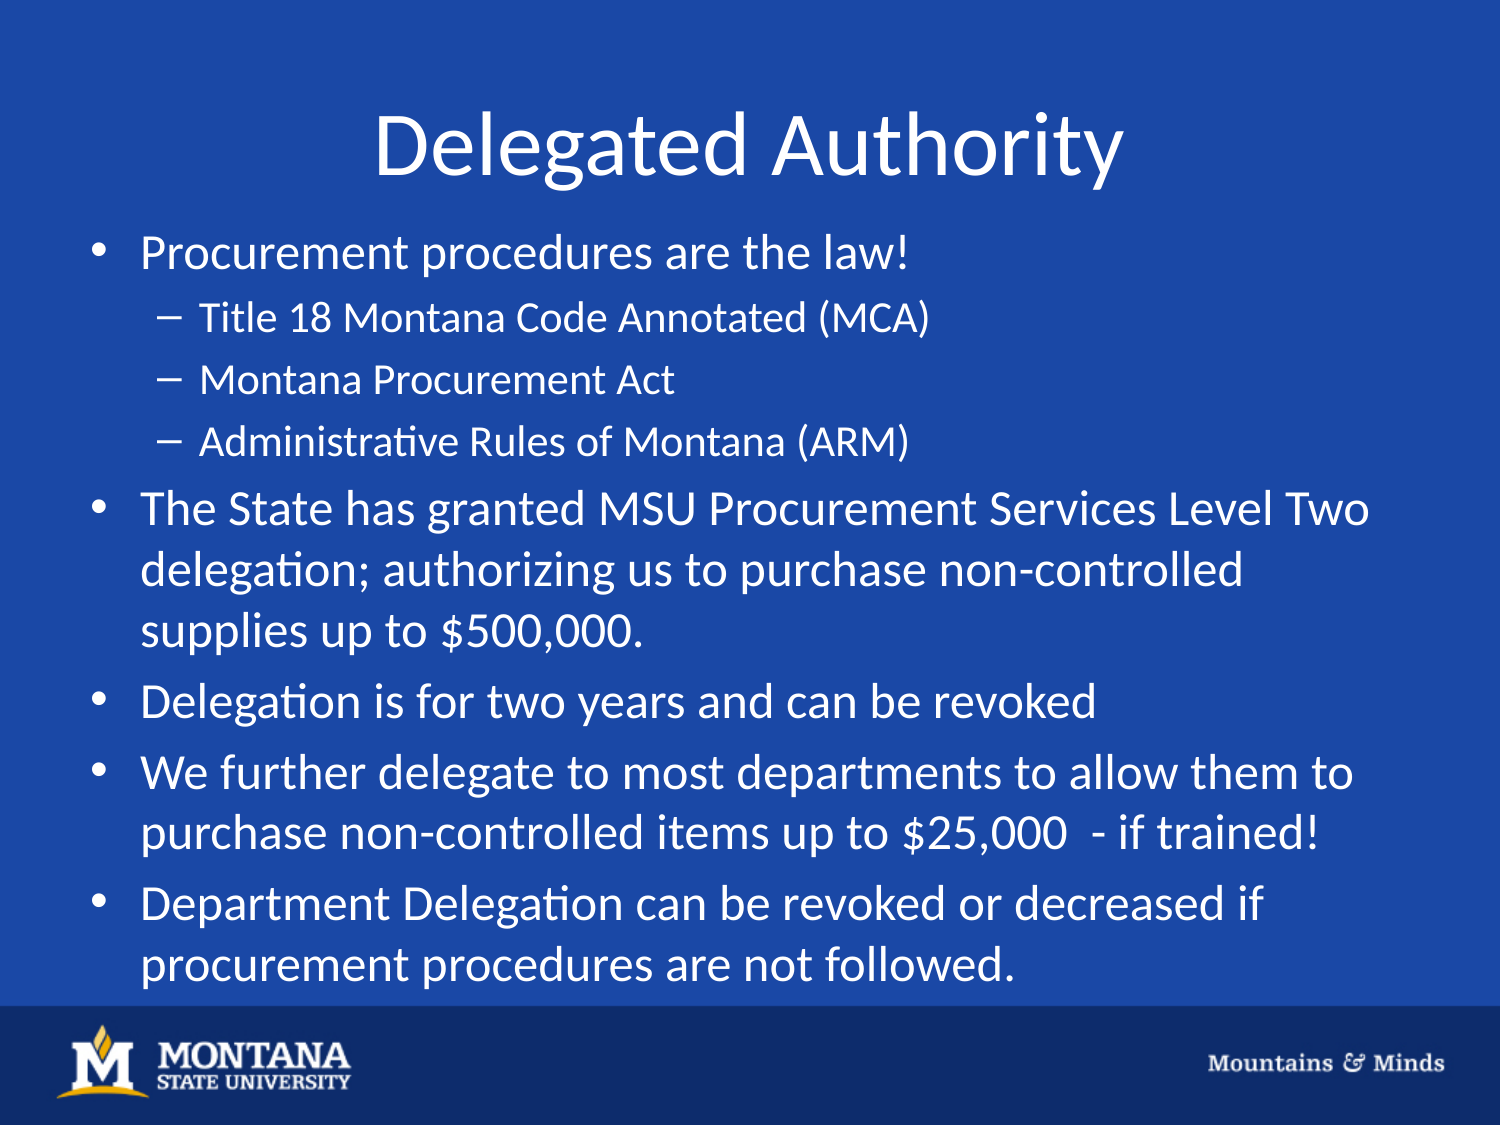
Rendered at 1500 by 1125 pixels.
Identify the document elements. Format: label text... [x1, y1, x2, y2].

list Procurement procedures are the law! Title 18 Montana Code Annotated (MCA) Montana Procurement Act Administrative Rules of Montana (ARM) The State has granted MSU Procurement Services Level Two delegation; authorizing us to purchase non-controlled supplies up to $500,000. Delegation is for two years and can be revoked We further delegate to most departments to allow them to purchase non-controlled items up to $25,000 - if trained! Department Delegation can be revoked or decreased if procurement procedures are not followed. [75, 211, 1425, 1005]
picture [0, 0, 1500, 1125]
title Delegated Authority [75, 45, 1425, 211]
